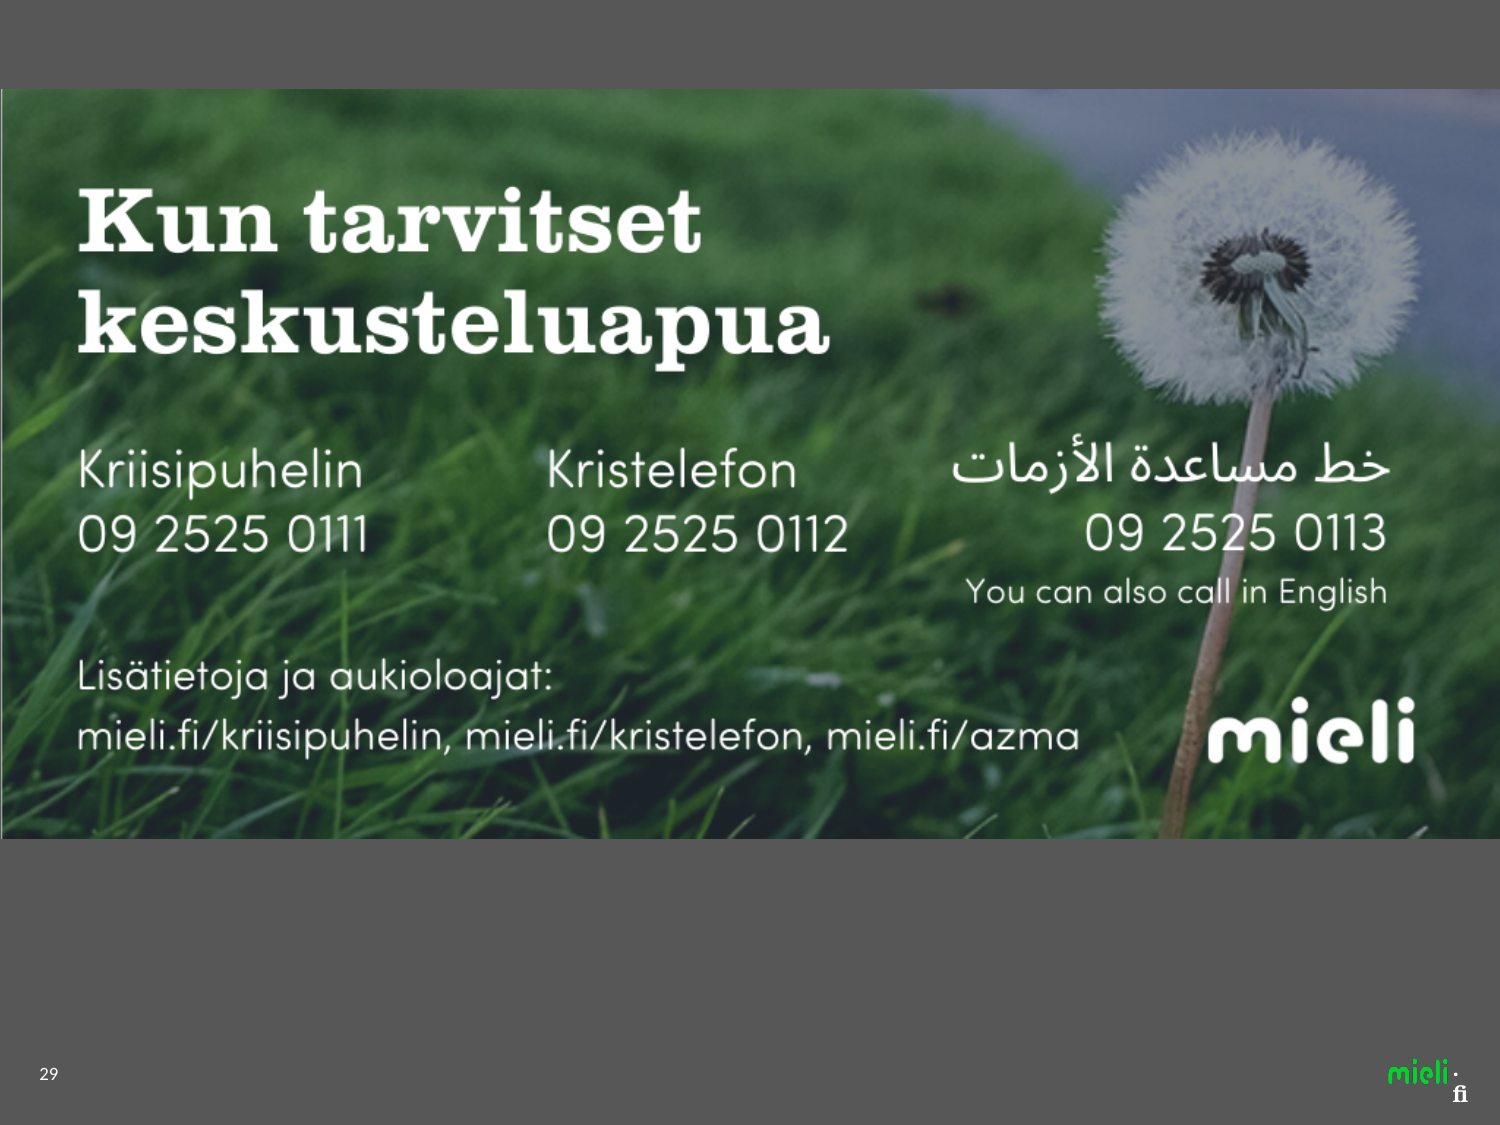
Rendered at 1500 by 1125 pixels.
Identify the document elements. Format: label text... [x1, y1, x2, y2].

picture [1, 89, 1500, 839]
slide_number 29 [24, 1042, 134, 1103]
picture [1385, 1048, 1452, 1093]
